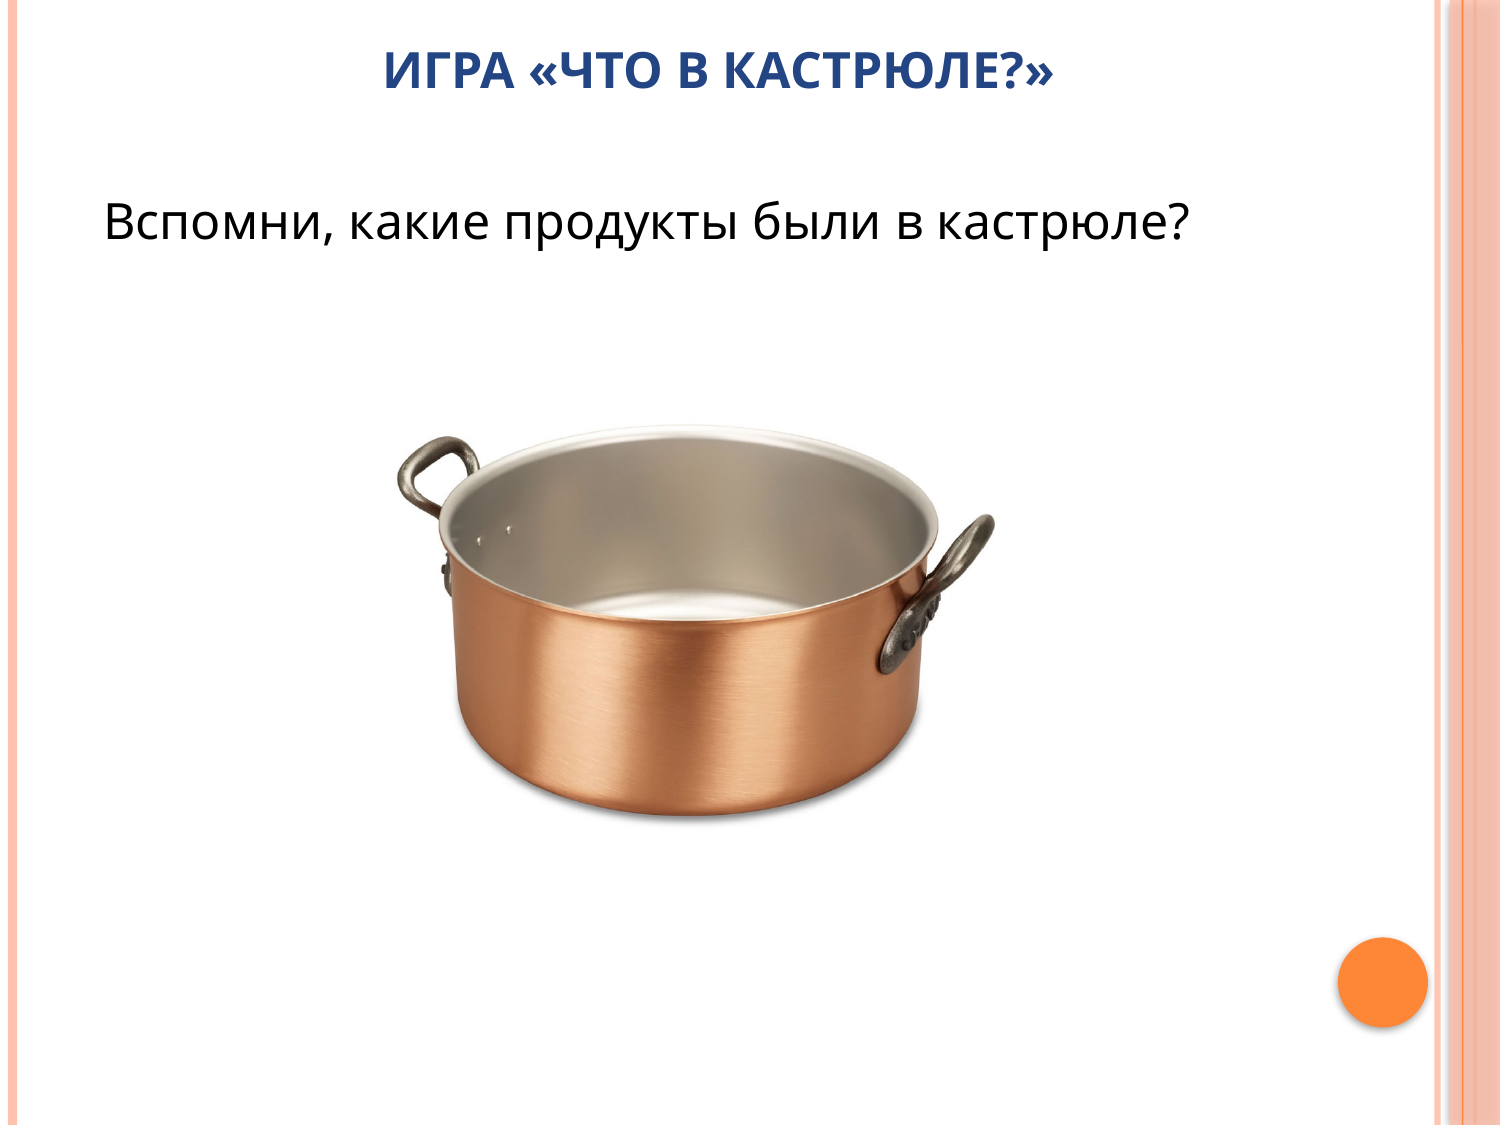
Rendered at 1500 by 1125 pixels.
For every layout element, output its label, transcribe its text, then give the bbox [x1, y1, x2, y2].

text_box Игра «Что в кастрюле?» [106, 30, 1332, 133]
text_box Вспомни, какие продукты были в кастрюле? [88, 182, 1276, 257]
picture [393, 420, 998, 831]
